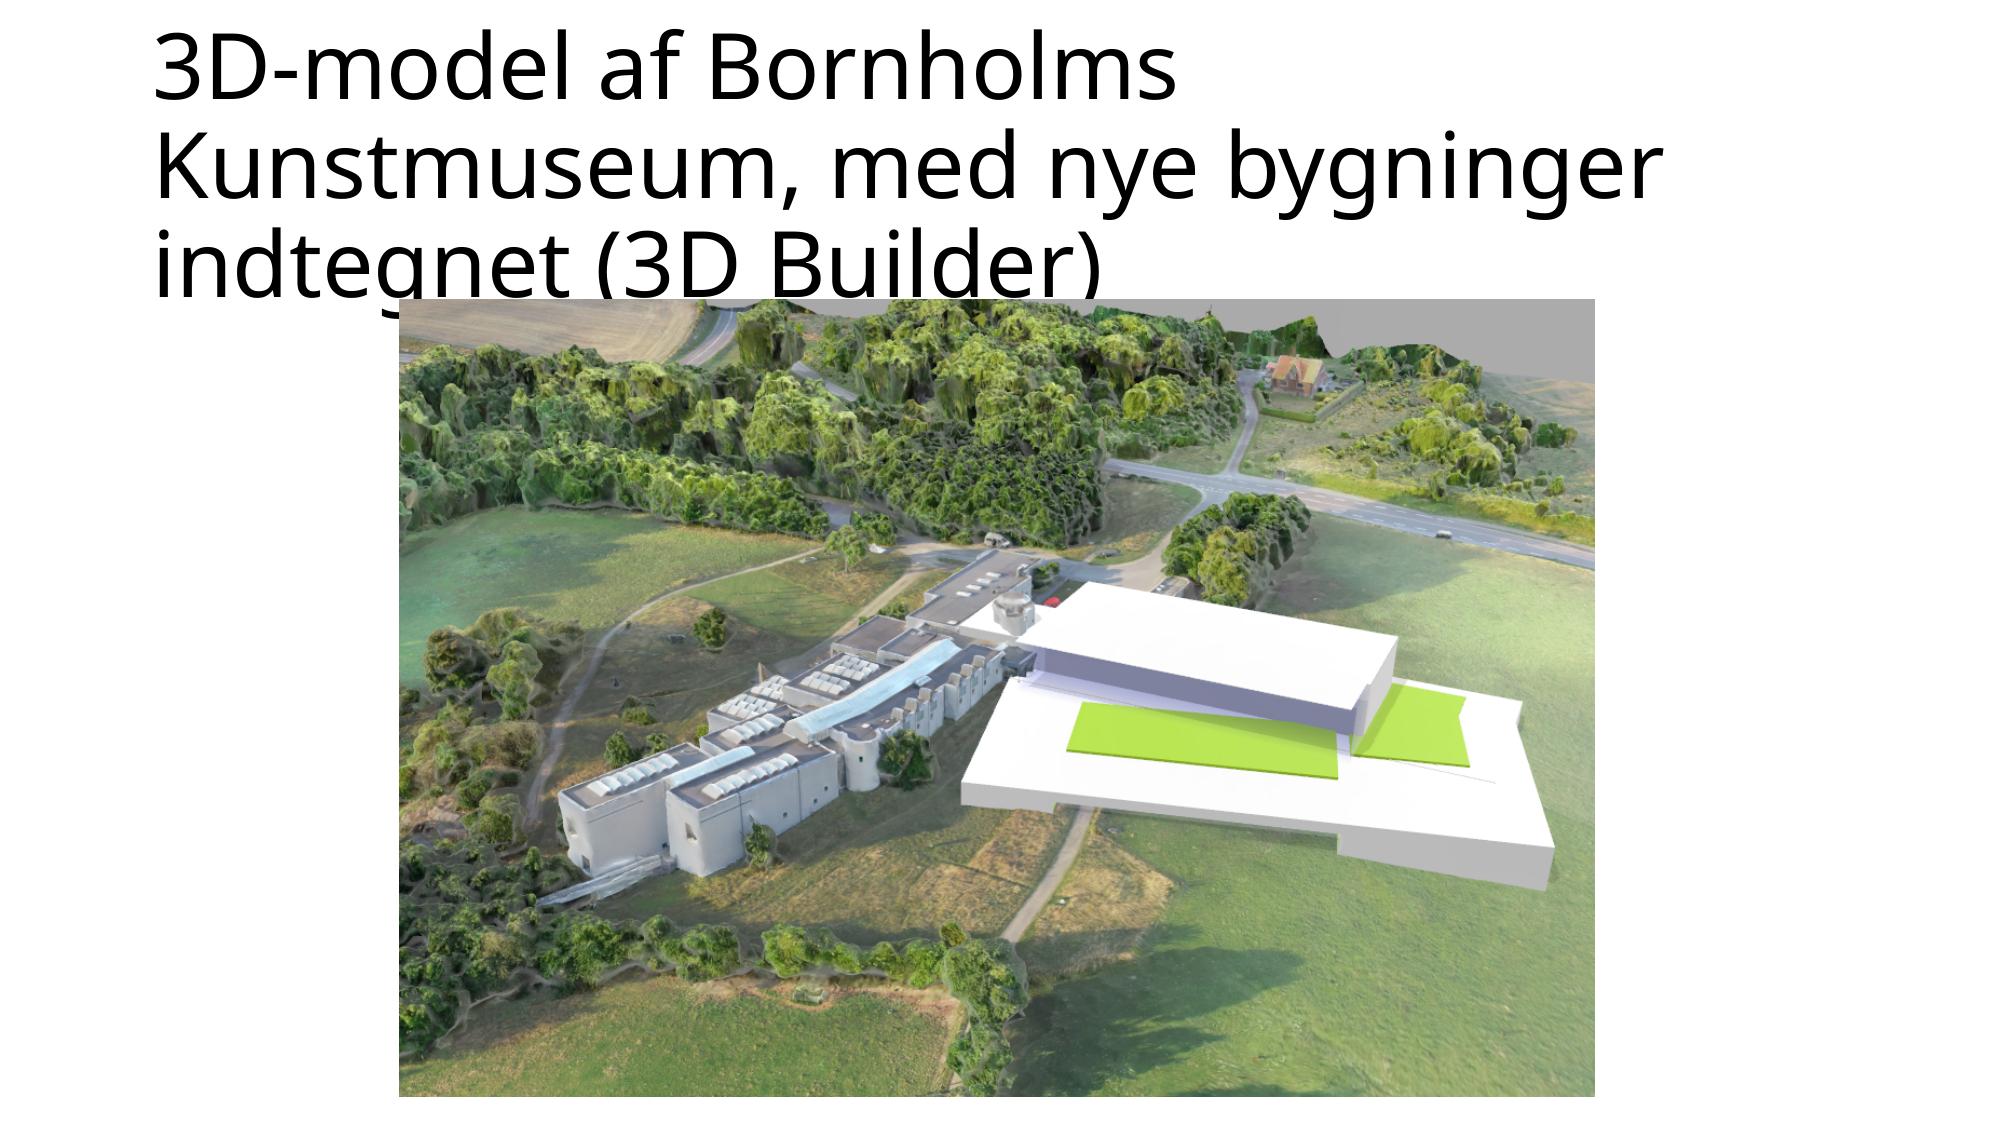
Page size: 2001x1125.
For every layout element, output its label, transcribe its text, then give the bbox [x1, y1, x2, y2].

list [399, 299, 1595, 1097]
title 3D-model af Bornholms Kunstmuseum, med nye bygninger indtegnet (3D Builder) [137, 59, 1863, 278]
